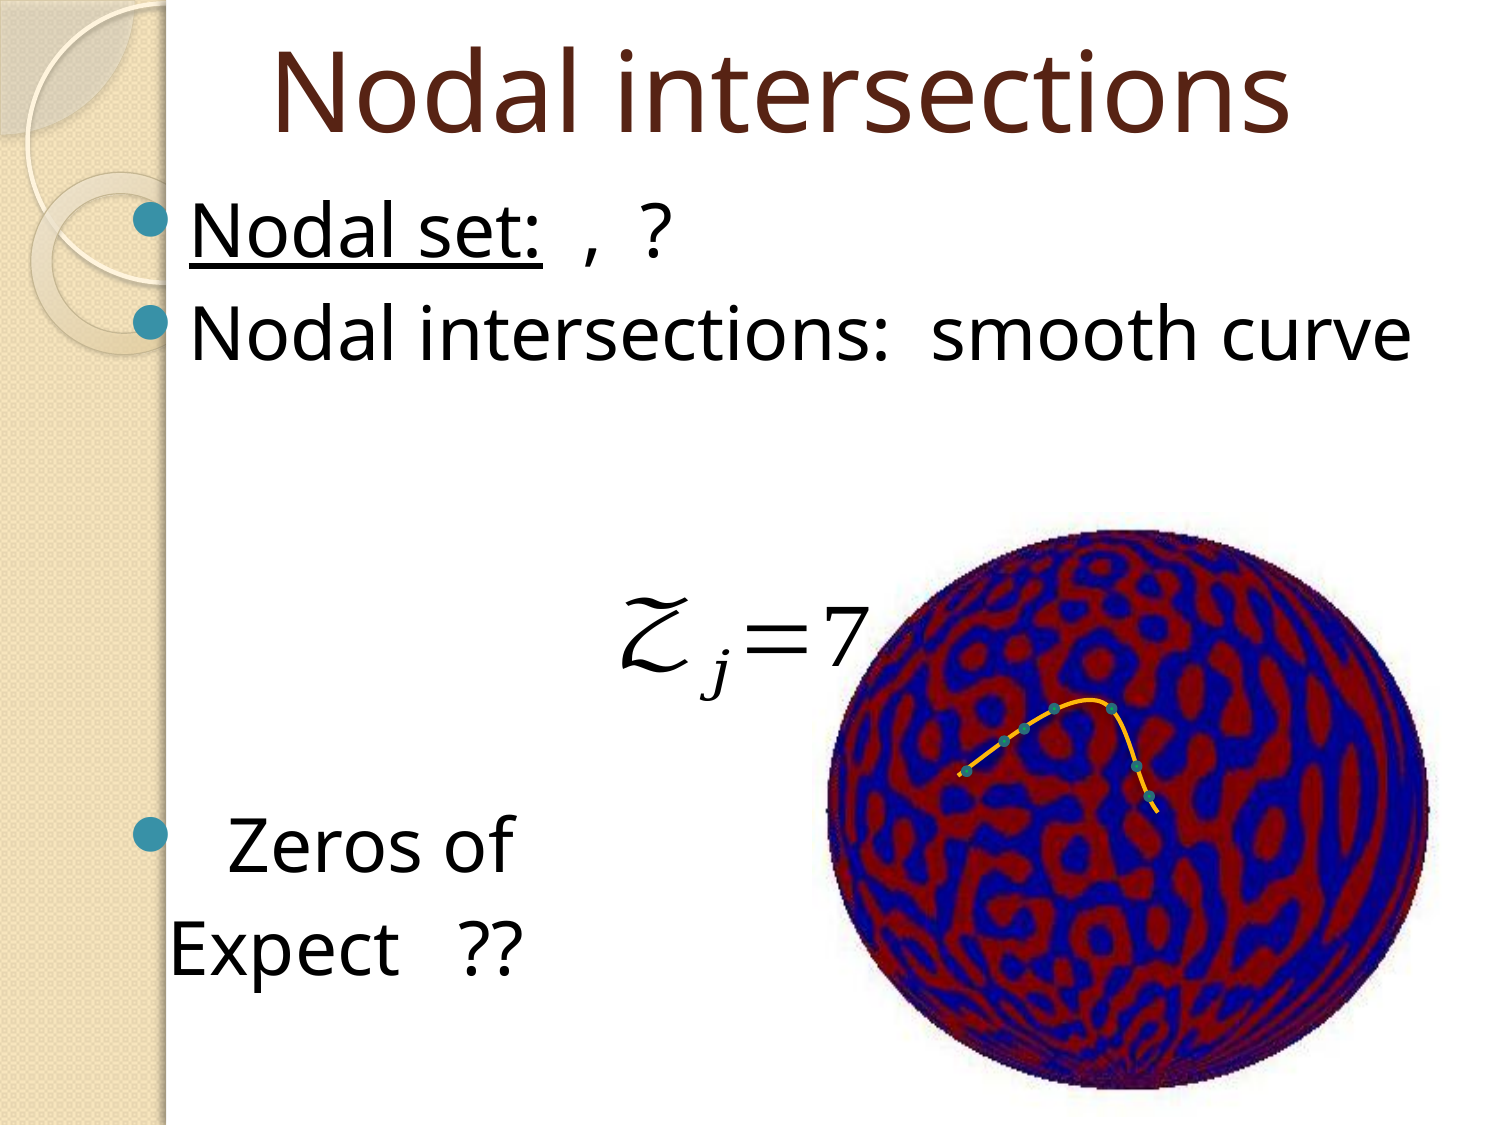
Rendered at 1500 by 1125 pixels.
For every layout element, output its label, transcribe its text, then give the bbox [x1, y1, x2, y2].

title Nodal intersections [99, 0, 1463, 175]
picture [812, 512, 1451, 1118]
